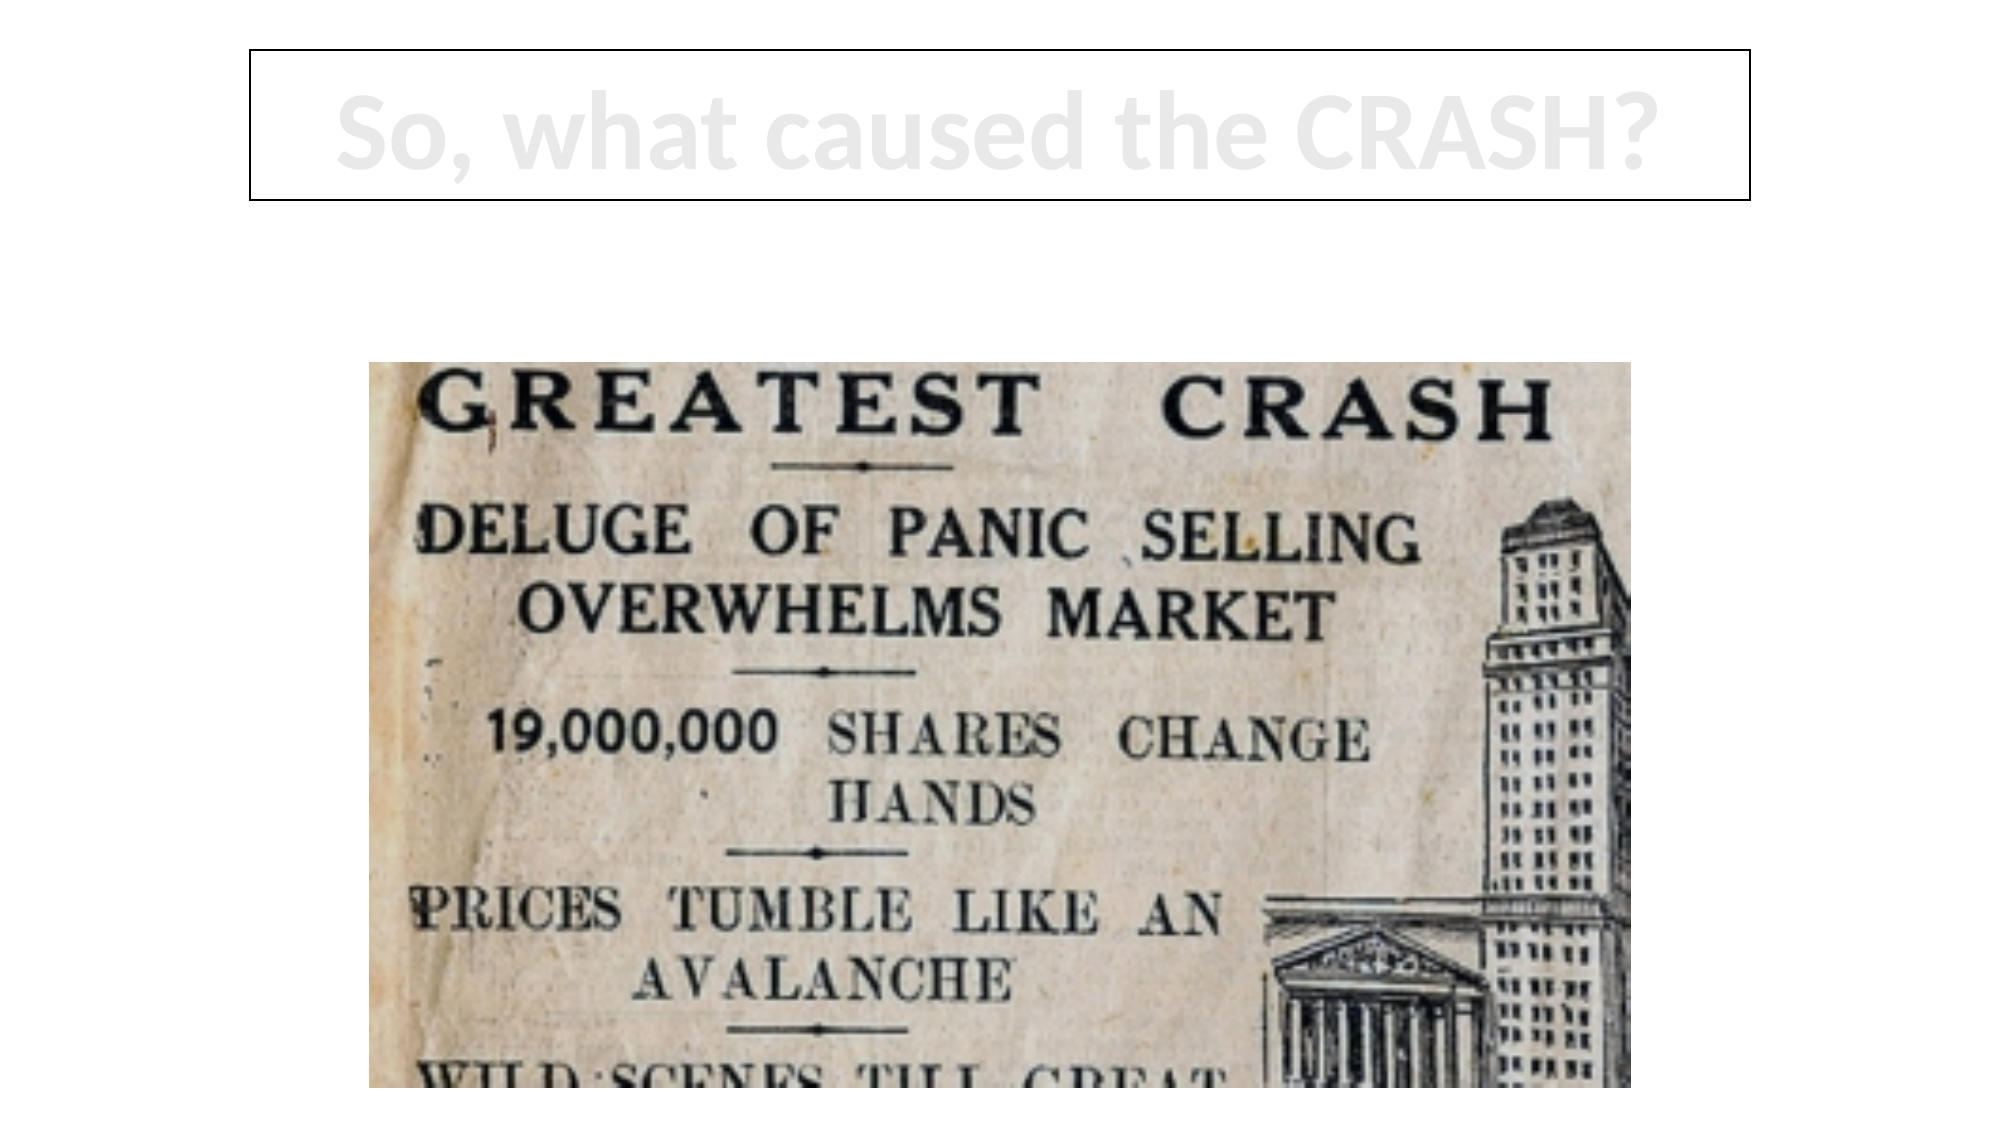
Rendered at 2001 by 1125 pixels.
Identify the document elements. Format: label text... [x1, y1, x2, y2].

picture [369, 362, 1631, 1088]
text_box So, what caused the CRASH? [249, 49, 1751, 201]
